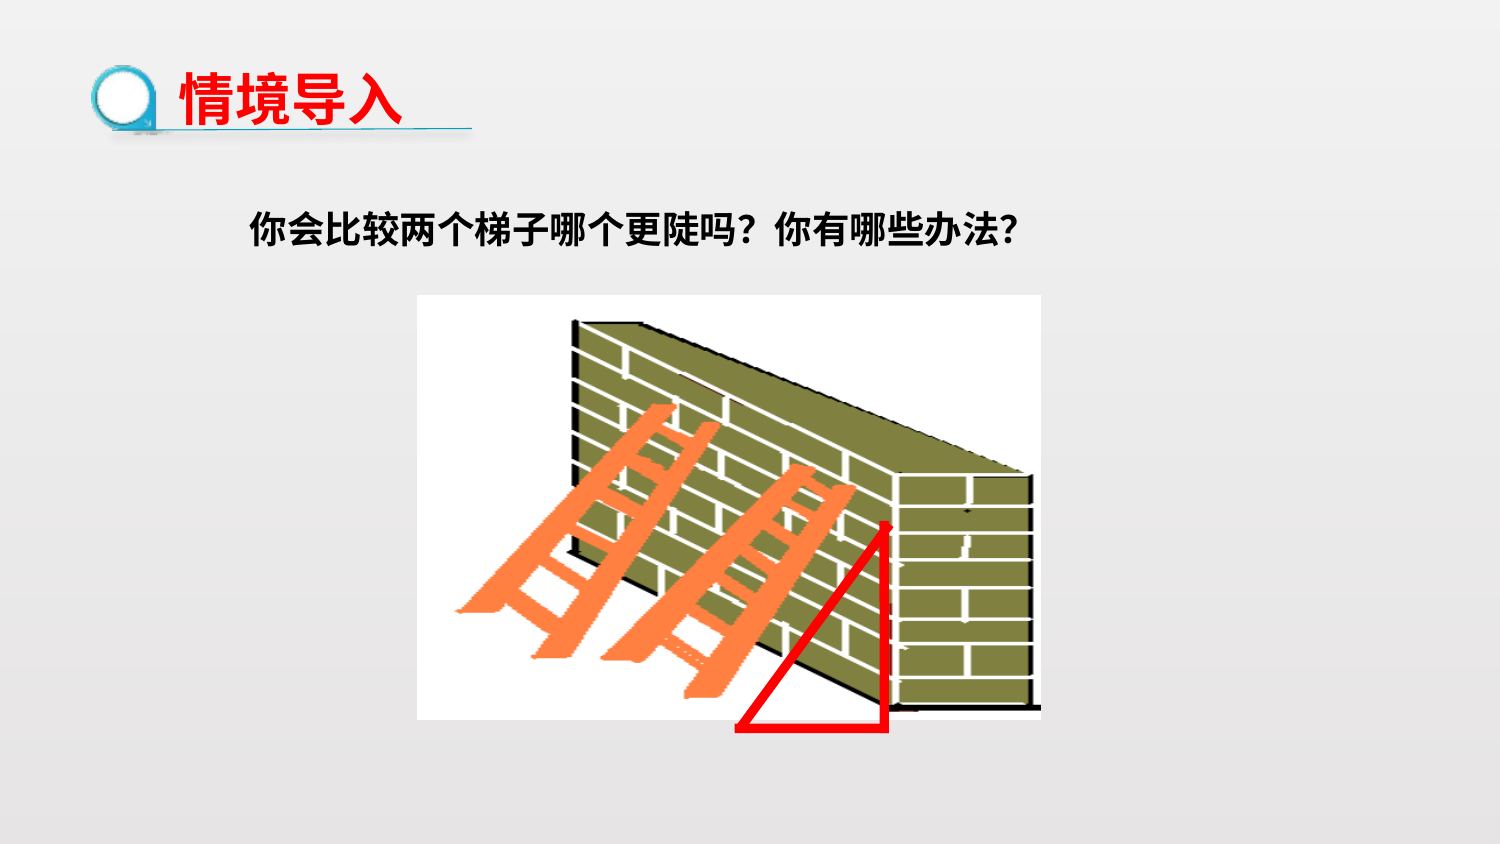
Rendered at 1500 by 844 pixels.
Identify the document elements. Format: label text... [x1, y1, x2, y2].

picture [417, 295, 1041, 720]
text_box 你会比较两个梯子哪个更陡吗？你有哪些办法？ [150, 189, 1131, 259]
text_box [91, 47, 472, 154]
